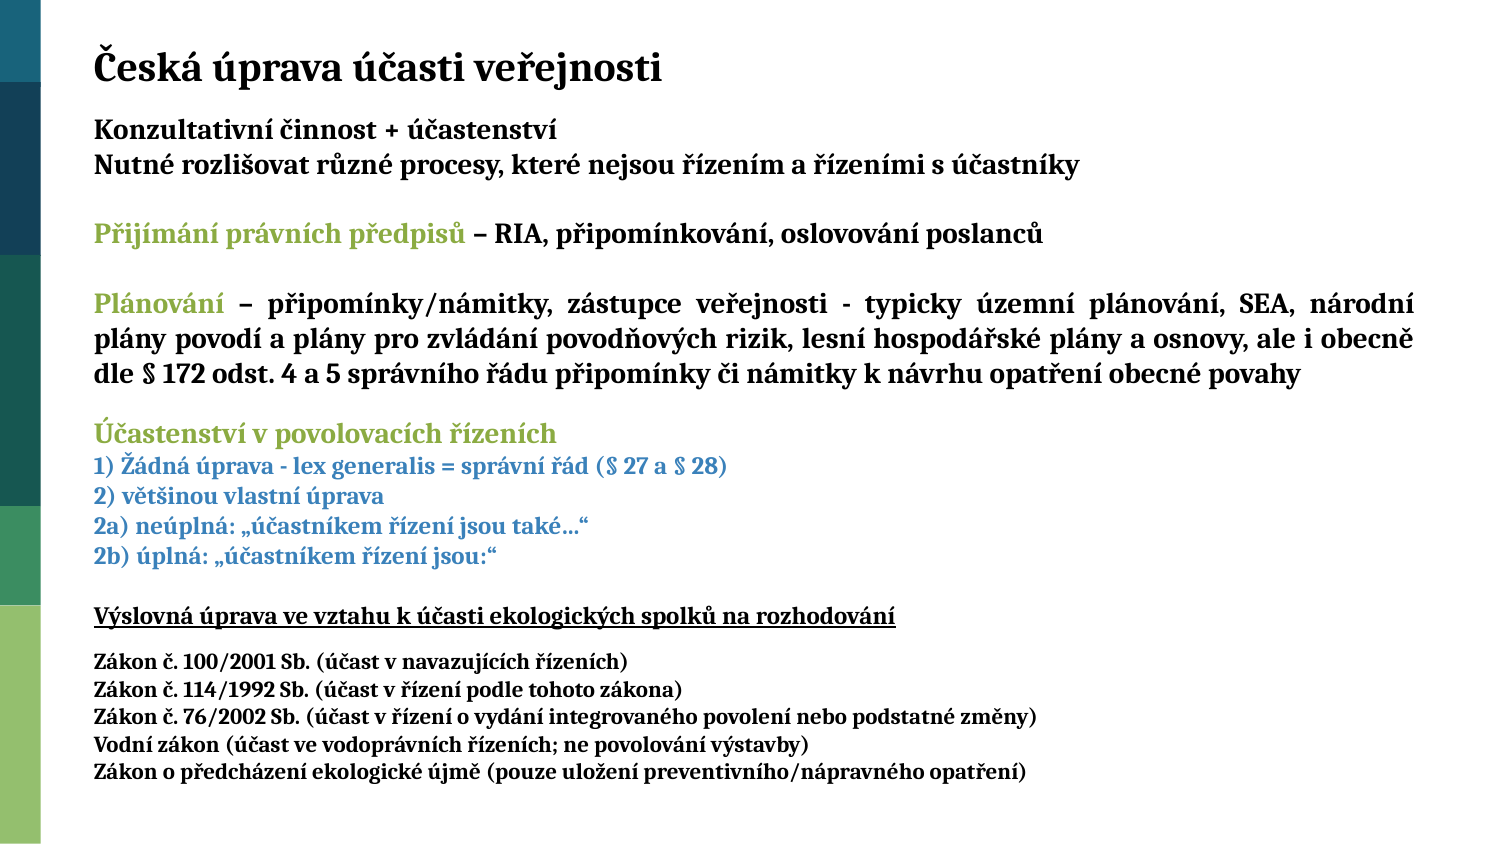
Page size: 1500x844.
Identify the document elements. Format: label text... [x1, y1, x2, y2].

text_box Česká úprava účasti veřejnosti Konzultativní činnost + účastenství Nutné rozlišovat různé procesy, které nejsou řízením a řízeními s účastníky Přijímání právních předpisů – RIA, připomínkování, oslovování poslanců Plánování – připomínky/námitky, zástupce veřejnosti - typicky územní plánování, SEA, národní plány povodí a plány pro zvládání povodňových rizik, lesní hospodářské plány a osnovy, ale i obecně dle § 172 odst. 4 a 5 správního řádu připomínky či námitky k návrhu opatření obecné povahy Účastenství v povolovacích řízeních 1) Žádná úprava - lex generalis = správní řád (§ 27 a § 28) 2) většinou vlastní úprava 2a) neúplná: „účastníkem řízení jsou také…“ 2b) úplná: „účastníkem řízení jsou:“ Výslovná úprava ve vztahu k účasti ekologických spolků na rozhodování Zákon č. 100/2001 Sb. (účast v navazujících řízeních) Zákon č. 114/1992 Sb. (účast v řízení podle tohoto zákona) Zákon č. 76/2002 Sb. (účast v řízení o vydání integrovaného povolení nebo podstatné změny) Vodní zákon (účast ve vodoprávních řízeních; ne povolování výstavby) Zákon o předcházení ekologické újmě (pouze uložení preventivního/nápravného opatření) [78, 24, 1431, 122]
